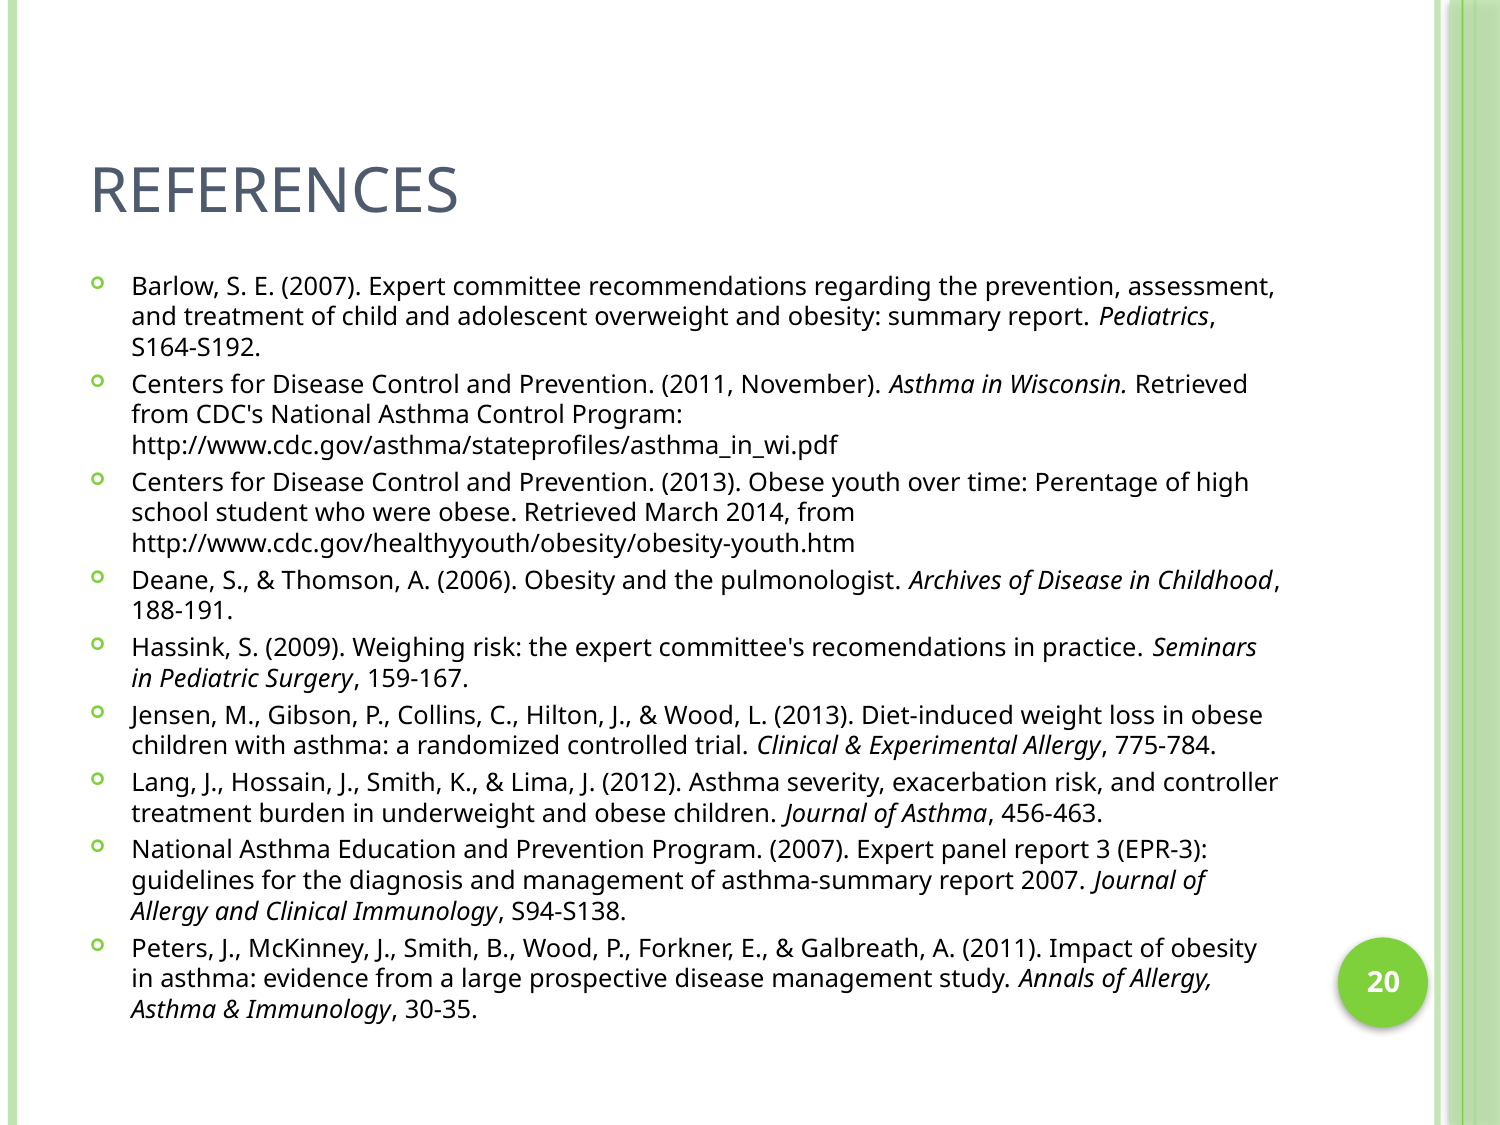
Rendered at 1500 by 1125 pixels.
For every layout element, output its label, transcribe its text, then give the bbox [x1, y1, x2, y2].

slide_number 20 [1333, 940, 1434, 1027]
title References [75, 45, 1300, 233]
list Barlow, S. E. (2007). Expert committee recommendations regarding the prevention, assessment, and treatment of child and adolescent overweight and obesity: summary report. Pediatrics, S164-S192. Centers for Disease Control and Prevention. (2011, November). Asthma in Wisconsin. Retrieved from CDC's National Asthma Control Program: http://www.cdc.gov/asthma/stateprofiles/asthma_in_wi.pdf Centers for Disease Control and Prevention. (2013). Obese youth over time: Perentage of high school student who were obese. Retrieved March 2014, from http://www.cdc.gov/healthyyouth/obesity/obesity-youth.htm Deane, S., & Thomson, A. (2006). Obesity and the pulmonologist. Archives of Disease in Childhood, 188-191. Hassink, S. (2009). Weighing risk: the expert committee's recomendations in practice. Seminars in Pediatric Surgery, 159-167. Jensen, M., Gibson, P., Collins, C., Hilton, J., & Wood, L. (2013). Diet-induced weight loss in obese children with asthma: a randomized controlled trial. Clinical & Experimental Allergy, 775-784. Lang, J., Hossain, J., Smith, K., & Lima, J. (2012). Asthma severity, exacerbation risk, and controller treatment burden in underweight and obese children. Journal of Asthma, 456-463. National Asthma Education and Prevention Program. (2007). Expert panel report 3 (EPR-3): guidelines for the diagnosis and management of asthma-summary report 2007. Journal of Allergy and Clinical Immunology, S94-S138. Peters, J., McKinney, J., Smith, B., Wood, P., Forkner, E., & Galbreath, A. (2011). Impact of obesity in asthma: evidence from a large prospective disease management study. Annals of Allergy, Asthma & Immunology, 30-35. [75, 262, 1300, 1062]
